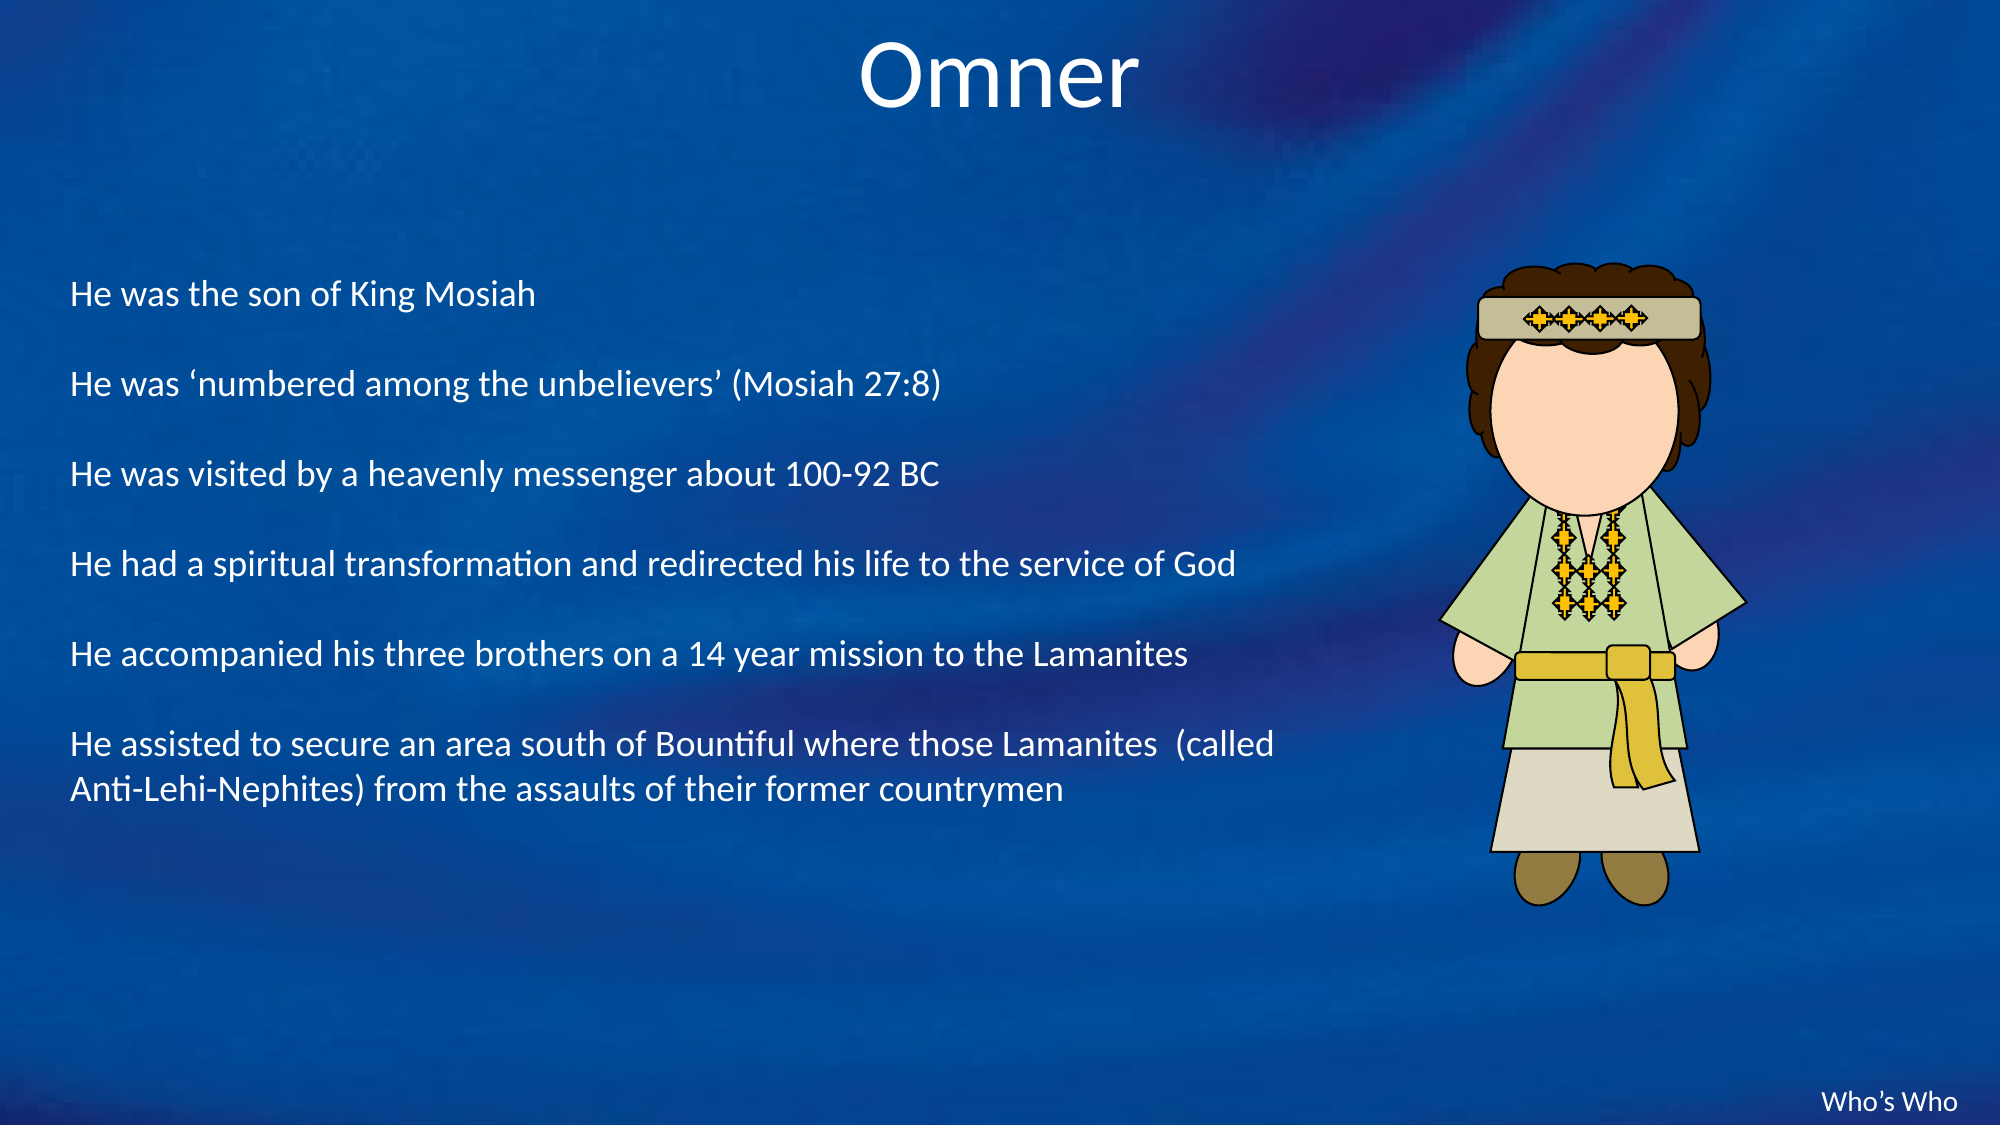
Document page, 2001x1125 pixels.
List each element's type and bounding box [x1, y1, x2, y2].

picture [0, 0, 2000, 1125]
text_box [1455, 261, 1719, 908]
